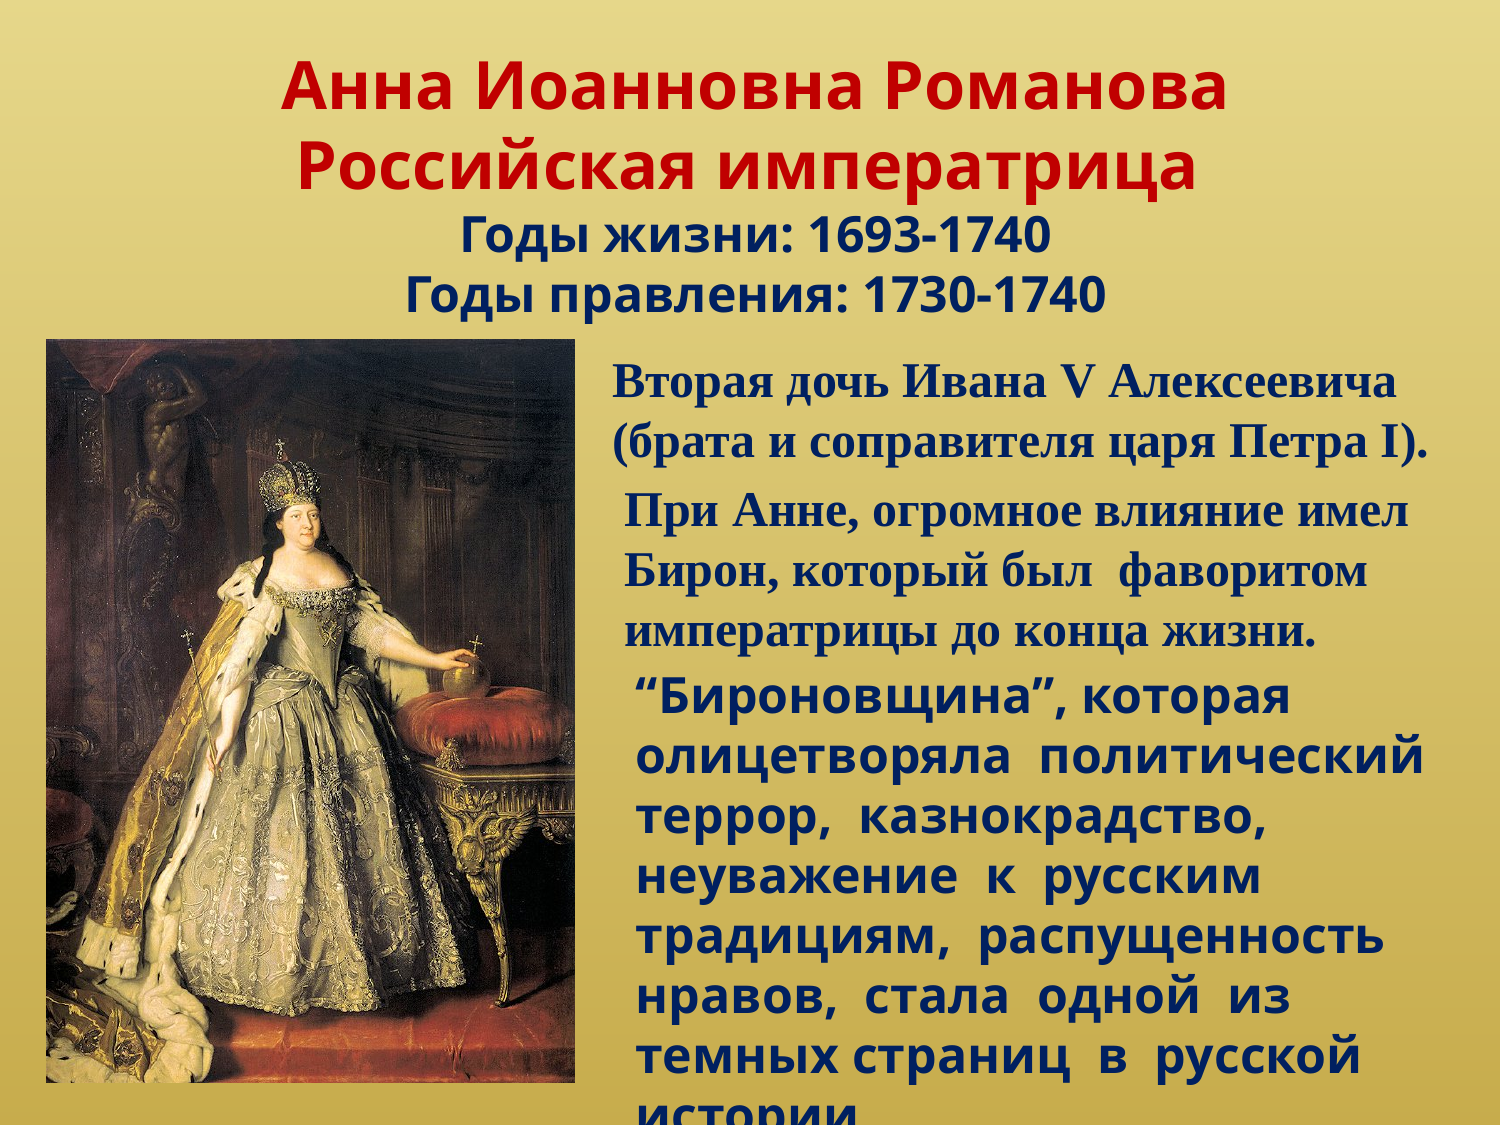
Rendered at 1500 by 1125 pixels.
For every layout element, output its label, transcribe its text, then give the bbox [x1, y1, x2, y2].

text_box “Бироновщина”, которая олицетворяла политический террор, казнокрадство, неуважение к русским традициям, распущенность нравов, стала одной из темных страниц в русской истории. [621, 656, 1465, 1125]
text_box При Анне, огромное влияние имел Бирон, который был фаворитом императрицы до конца жизни. [609, 468, 1454, 664]
text_box Вторая дочь Ивана V Алексеевича (брата и соправителя царя Петра I). [597, 339, 1465, 475]
text_box Анна Иоанновна Романова Российская императрица Годы жизни: 1693-1740 Годы правления: 1730-1740 [46, 35, 1465, 330]
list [46, 339, 575, 1083]
